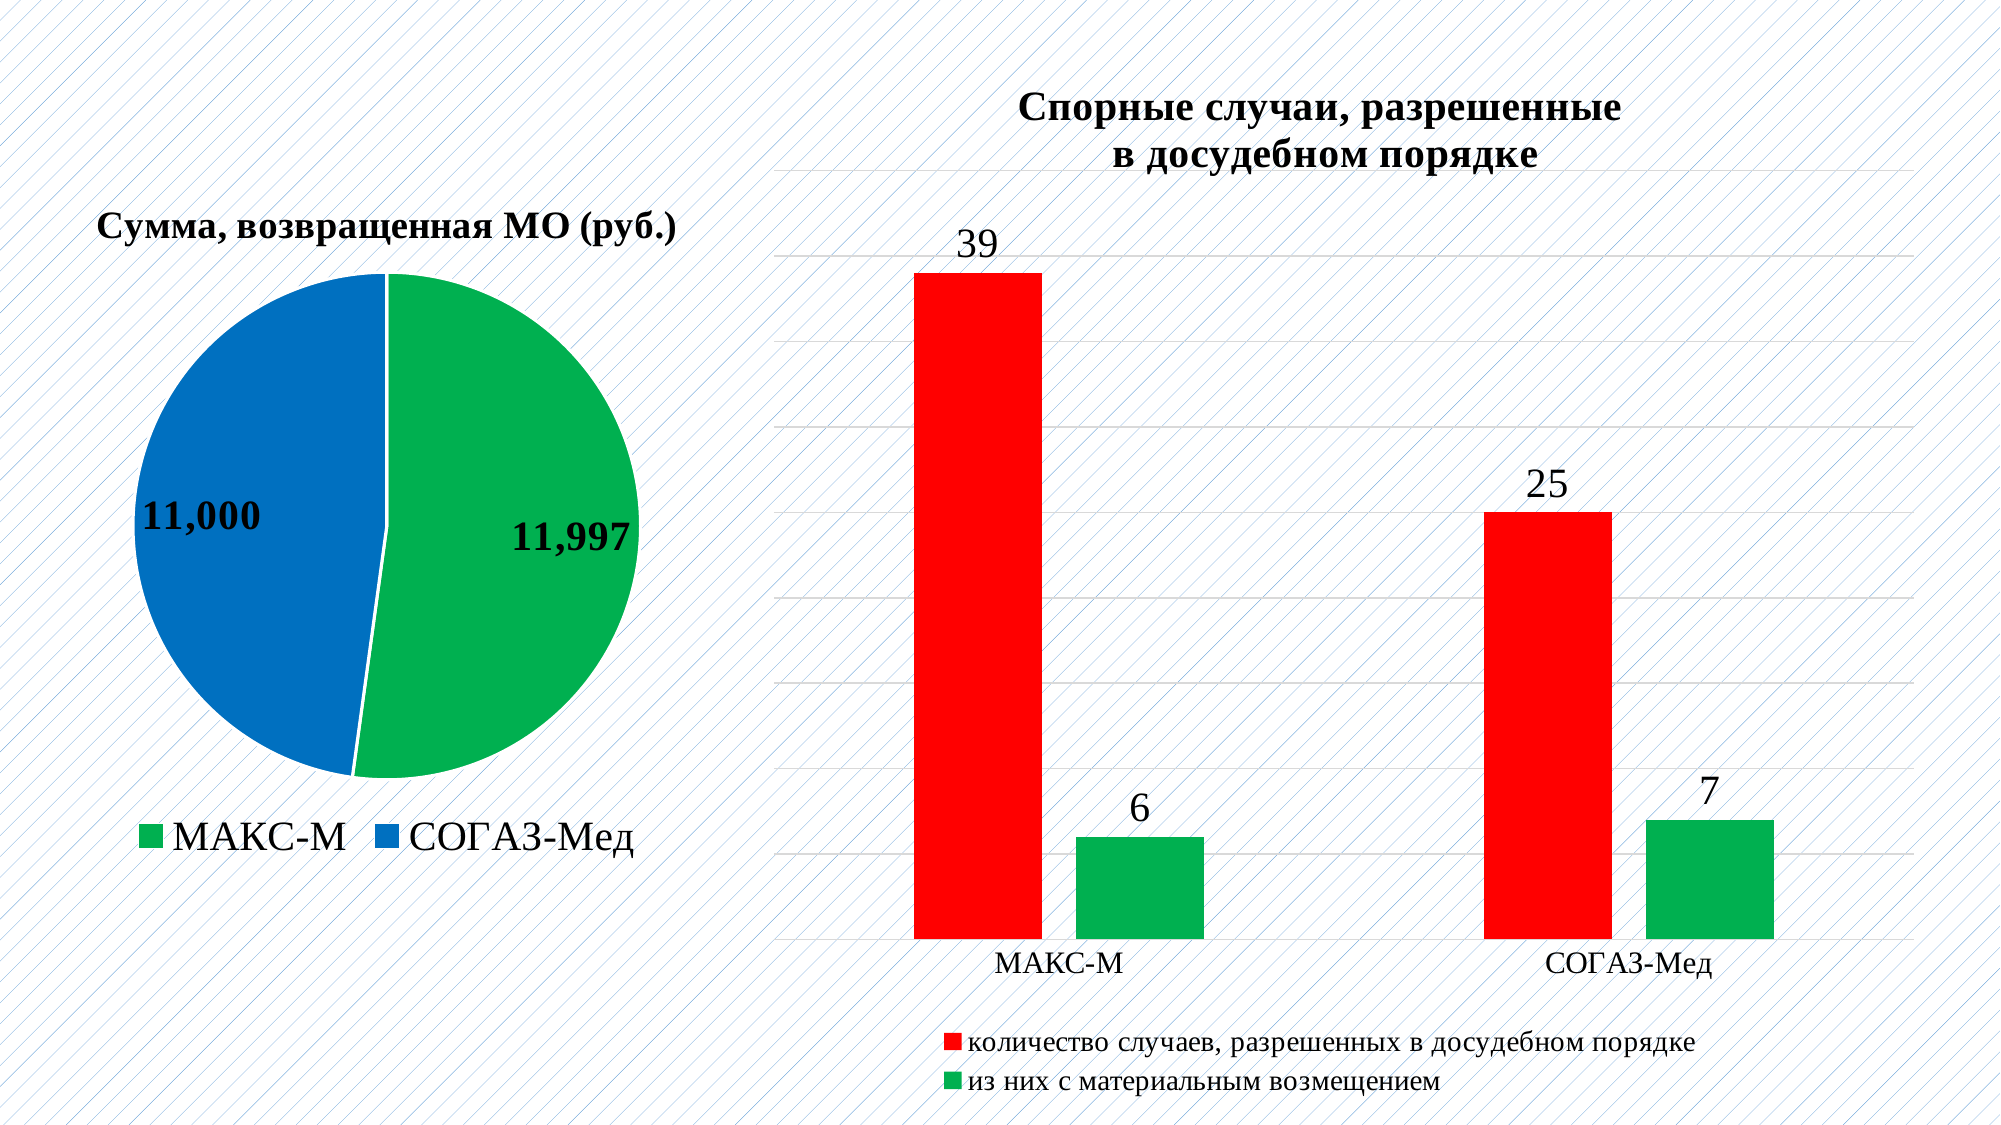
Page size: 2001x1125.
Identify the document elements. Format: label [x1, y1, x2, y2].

chart [0, 41, 1923, 1103]
